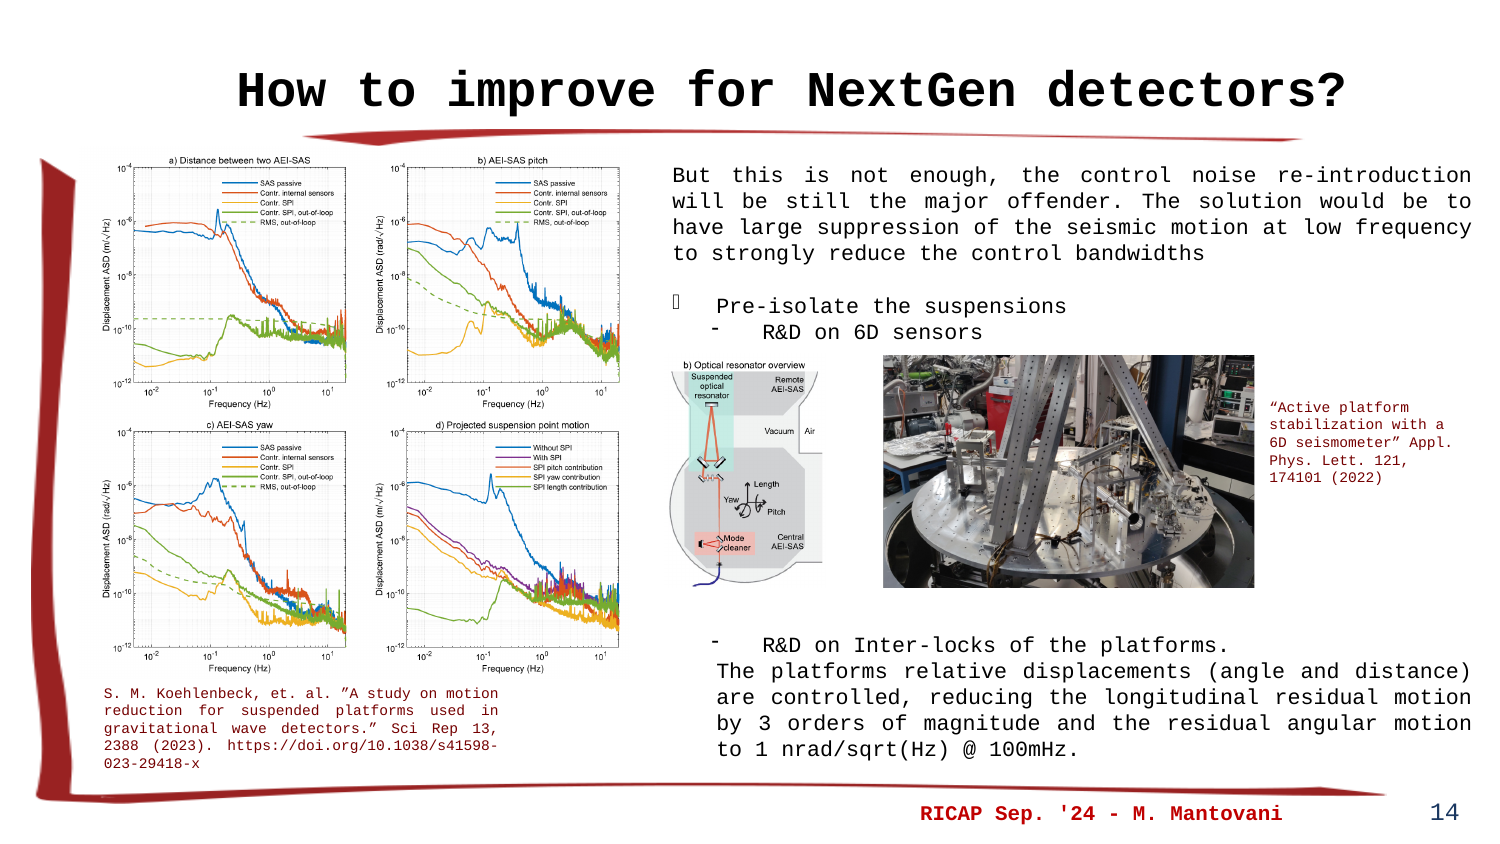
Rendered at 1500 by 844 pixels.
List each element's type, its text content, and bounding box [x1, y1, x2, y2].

picture [31, 129, 1387, 804]
text_box S. M. Koehlenbeck, et. al. ”A study on motion reduction for suspended platforms used in gravitational wave detectors.” Sci Rep 13, 2388 (2023). https://doi.org/10.1038/s41598-023-29418-x [89, 679, 514, 779]
picture [882, 354, 1255, 589]
text_box But this is not enough, the control noise re-introduction will be still the major offender. The solution would be to have large suppression of the seismic motion at low frequency to strongly reduce the control bandwidths Pre-isolate the suspensions R&D on 6D sensors R&D on Inter-locks of the platforms. The platforms relative displacements (angle and distance) are controlled, reducing the longitudinal residual motion by 3 orders of magnitude and the residual angular motion to 1 nrad/sqrt(Hz) @ 100mHz. [657, 153, 1488, 774]
text_box “Active platform stabilization with a 6D seismometer” Appl. Phys. Lett. 121, 174101 (2022) [1255, 390, 1475, 493]
footer RICAP Sep. '24 - M. Mantovani [438, 792, 1298, 837]
text_box How to improve for NextGen detectors? [117, 46, 1362, 125]
picture [663, 353, 826, 588]
slide_number 14 [1393, 788, 1475, 834]
